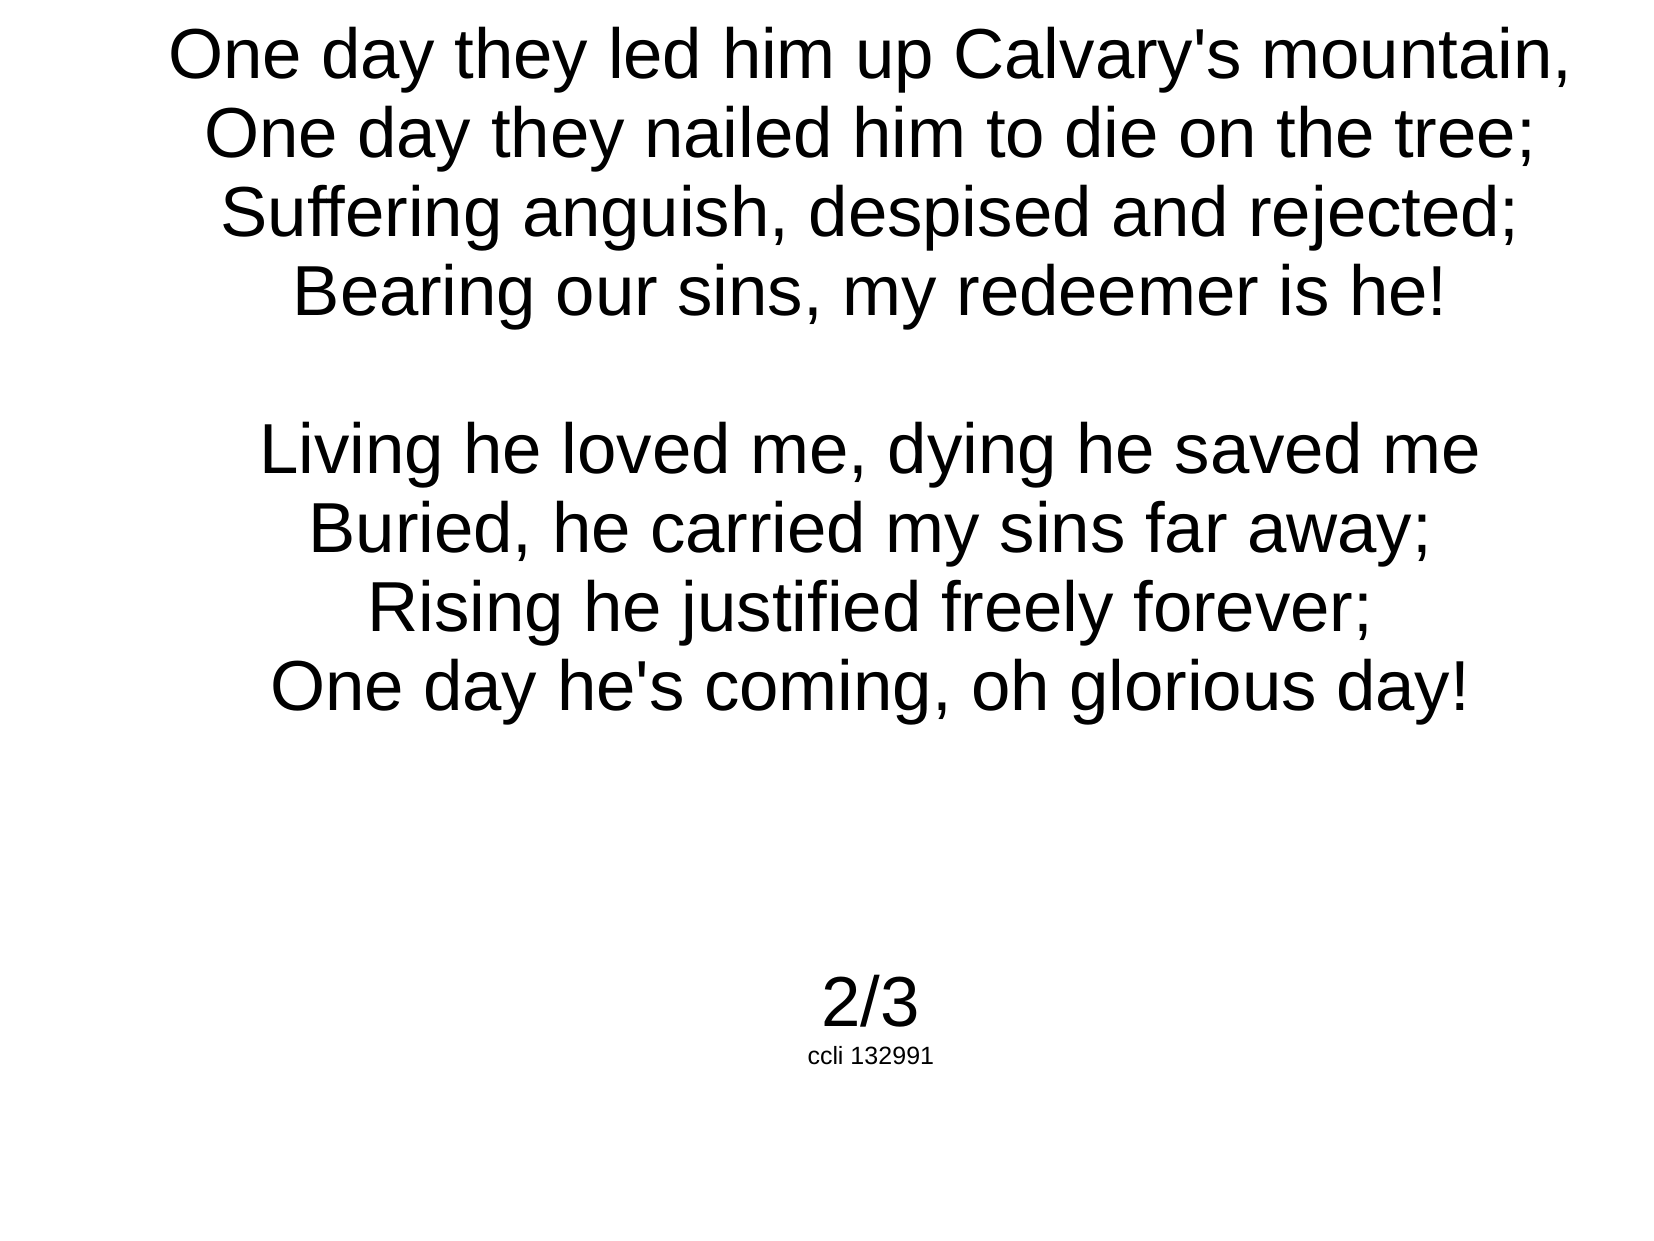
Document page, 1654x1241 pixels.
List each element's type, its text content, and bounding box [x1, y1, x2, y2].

text_box One day they led him up Calvary's mountain, One day they nailed him to die on the tree; Suffering anguish, despised and rejected; Bearing our sins, my redeemer is he! Living he loved me, dying he saved me Buried, he carried my sins far away; Rising he justified freely forever; One day he's coming, oh glorious day! 2/3 ccli 132991 [88, 3, 1654, 1074]
